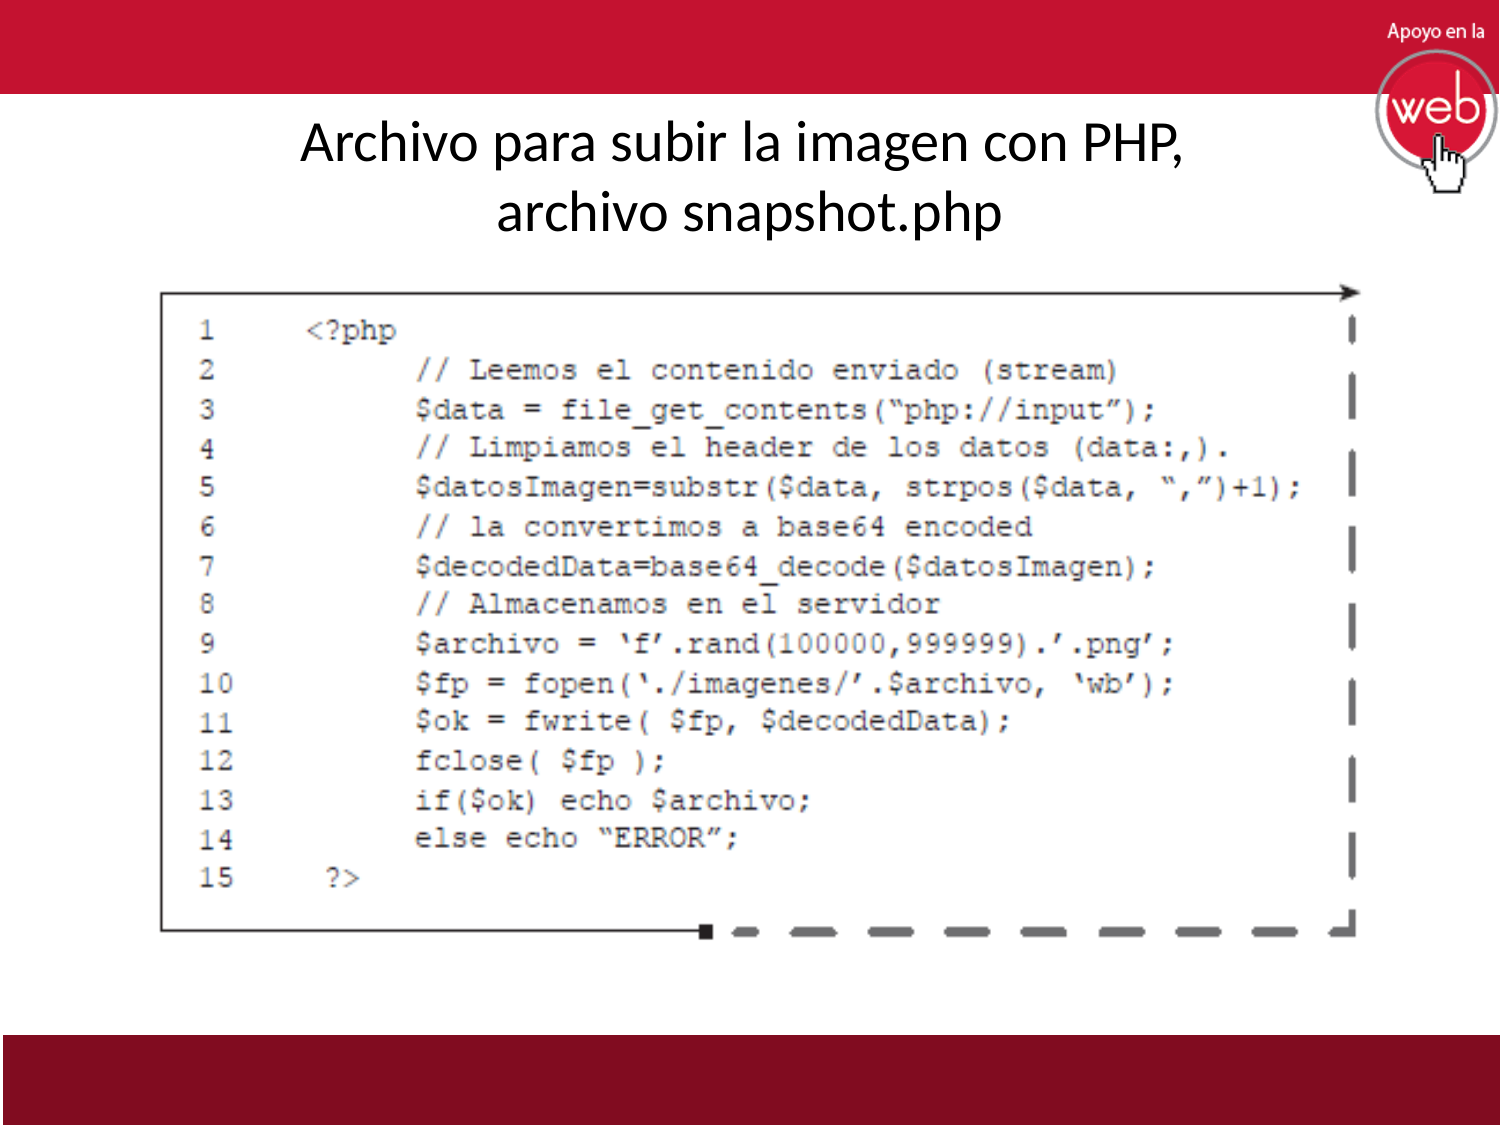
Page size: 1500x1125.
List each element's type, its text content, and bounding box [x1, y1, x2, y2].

picture [0, 0, 1500, 1125]
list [147, 278, 1389, 953]
title Archivo para subir la imagen con PHP, archivo snapshot.php [75, 79, 1425, 268]
